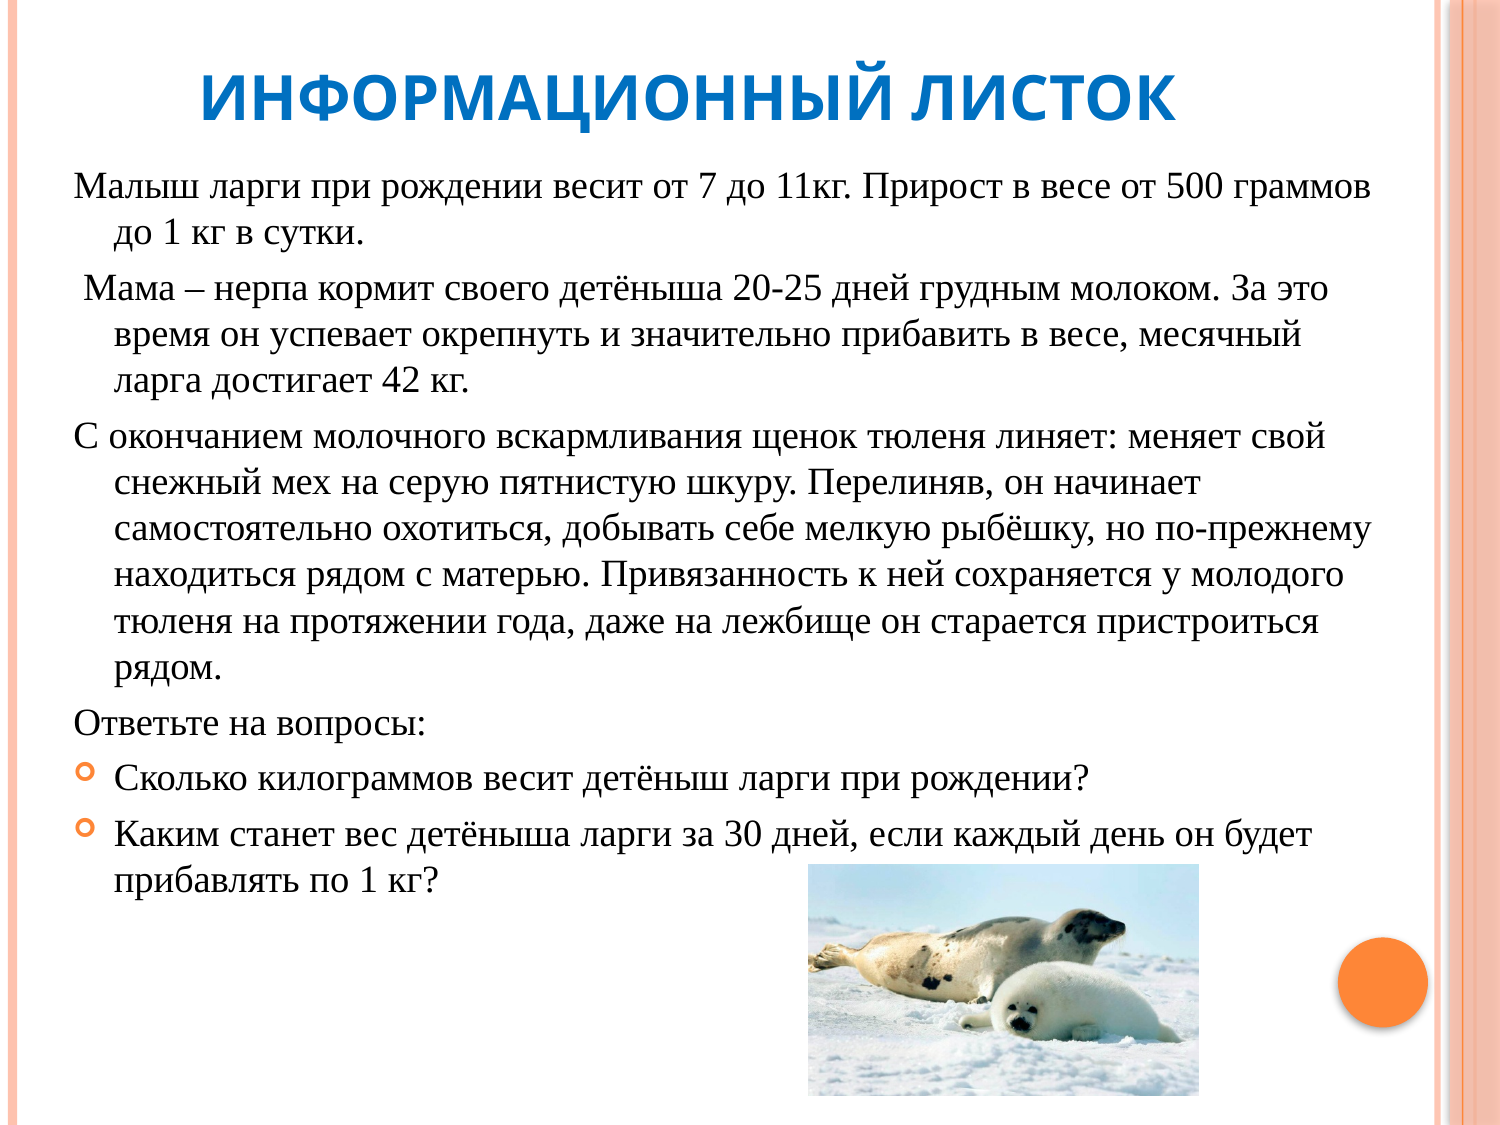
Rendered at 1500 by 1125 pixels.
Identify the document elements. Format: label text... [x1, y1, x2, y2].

title Информационный листок [75, 45, 1300, 141]
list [808, 863, 1200, 1097]
list Малыш ларги при рождении весит от 7 до 11кг. Прирост в весе от 500 граммов до 1 кг в сутки. Мама – нерпа кормит своего детёныша 20-25 дней грудным молоком. За это время он успевает окрепнуть и значительно прибавить в весе, месячный ларга достигает 42 кг. С окончанием молочного вскармливания щенок тюленя линяет: меняет свой снежный мех на серую пятнистую шкуру. Перелиняв, он начинает самостоятельно охотиться, добывать себе мелкую рыбёшку, но по-прежнему находиться рядом с матерью. Привязанность к ней сохраняется у молодого тюленя на протяжении года, даже на лежбище он старается пристроиться рядом. Ответьте на вопросы: Сколько килограммов весит детёныш ларги при рождении? Каким станет вес детёныша ларги за 30 дней, если каждый день он будет прибавлять по 1 кг? [58, 152, 1407, 915]
